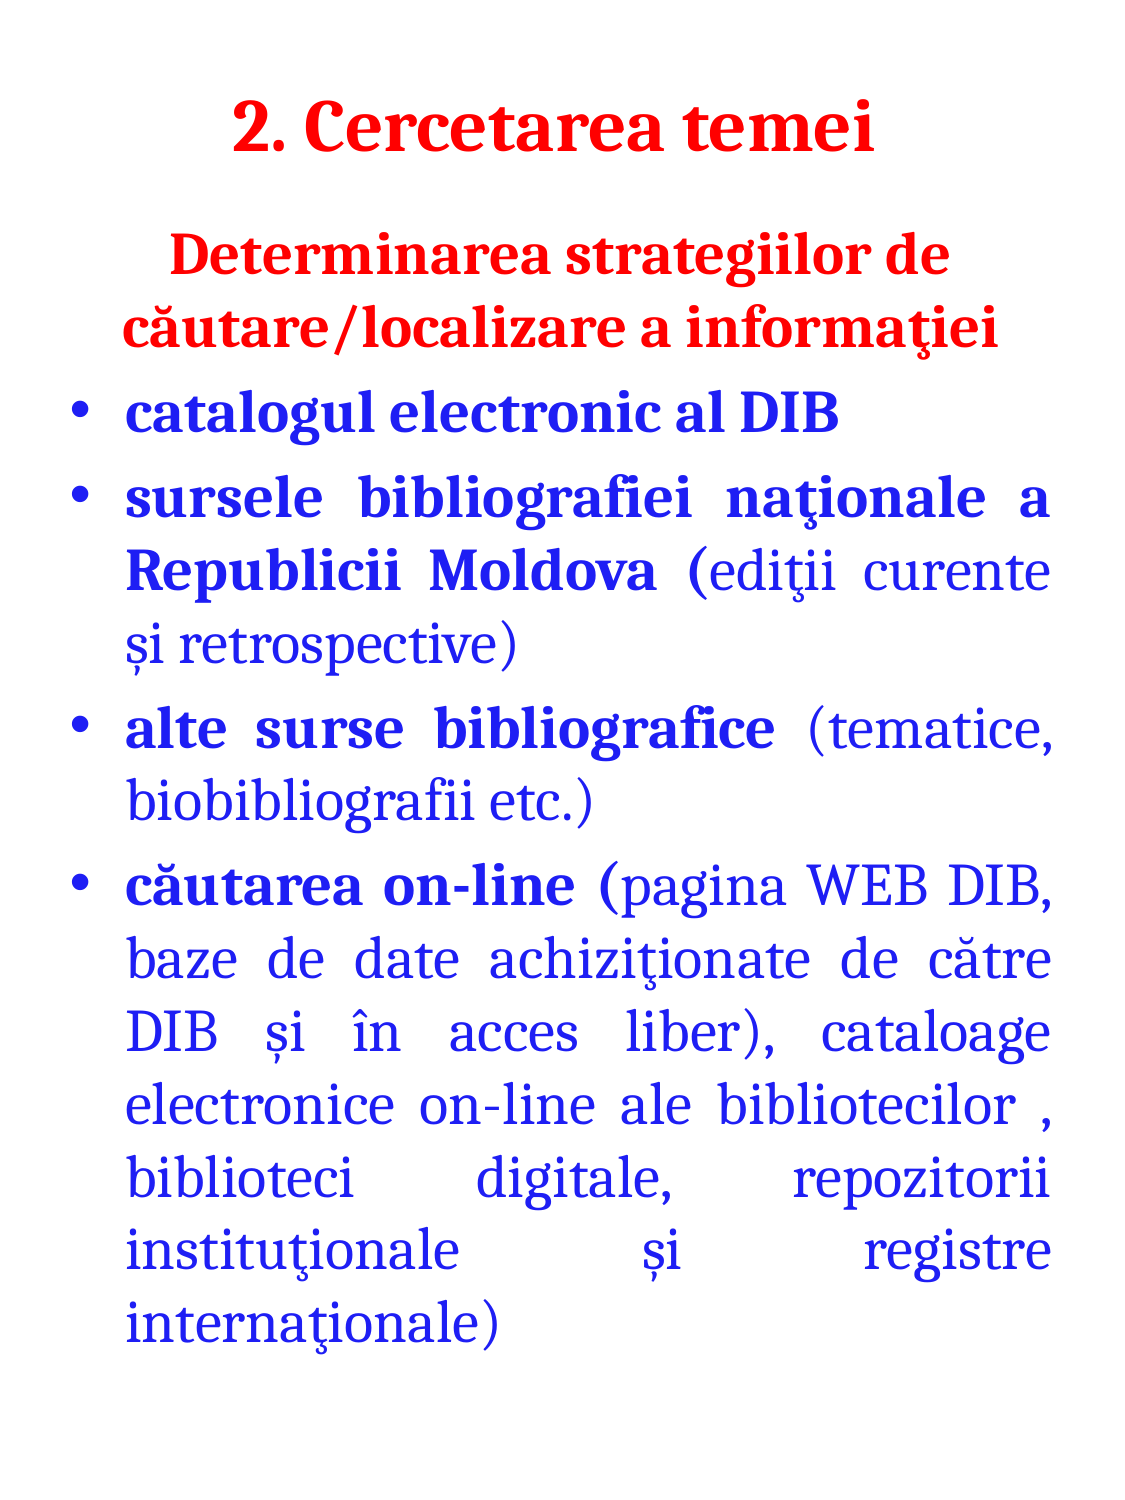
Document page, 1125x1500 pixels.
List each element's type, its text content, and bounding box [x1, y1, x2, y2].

title 2. Cercetarea temei [56, 60, 1069, 183]
list Determinarea strategiilor de căutare/localizare a informaţiei catalogul electronic al DIB sursele bibliografiei naţionale a Republicii Moldova (ediţii curente şi retrospective) alte surse bibliografice (tematice, biobibliografii etc.) căutarea on-line (pagina WEB DIB, baze de date achiziţionate de către DIB şi în acces liber), cataloage electronice on-line ale bibliotecilor , biblioteci digitale, repozitorii instituţionale şi registre internaţionale) [54, 206, 1068, 1374]
